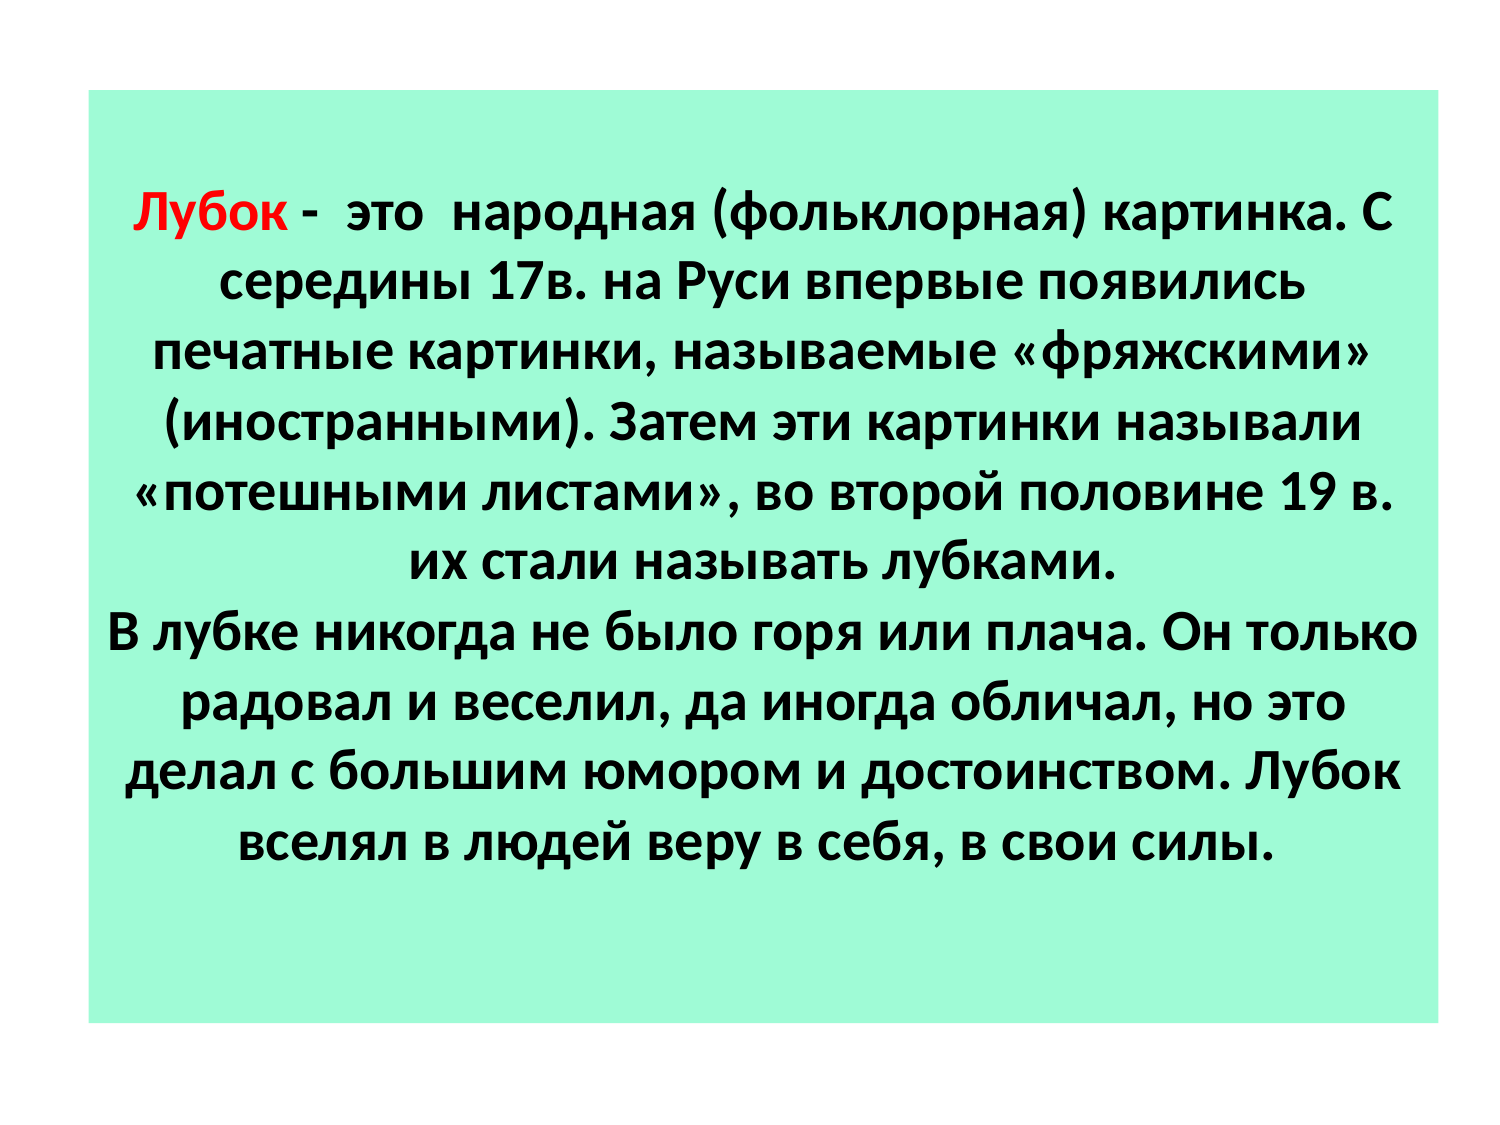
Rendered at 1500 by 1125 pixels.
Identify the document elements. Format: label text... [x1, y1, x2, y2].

title Лубок - это народная (фольклорная) картинка. С середины 17в. на Руси впервые появились печатные картинки, называемые «фряжскими» (иностранными). Затем эти картинки называли «потешными листами», во второй половине 19 в. их стали называть лубками. В лубке никогда не было горя или плача. Он только радовал и веселил, да иногда обличал, но это делал с большим юмором и достоинством. Лубок вселял в людей веру в себя, в свои силы. [88, 90, 1439, 1024]
